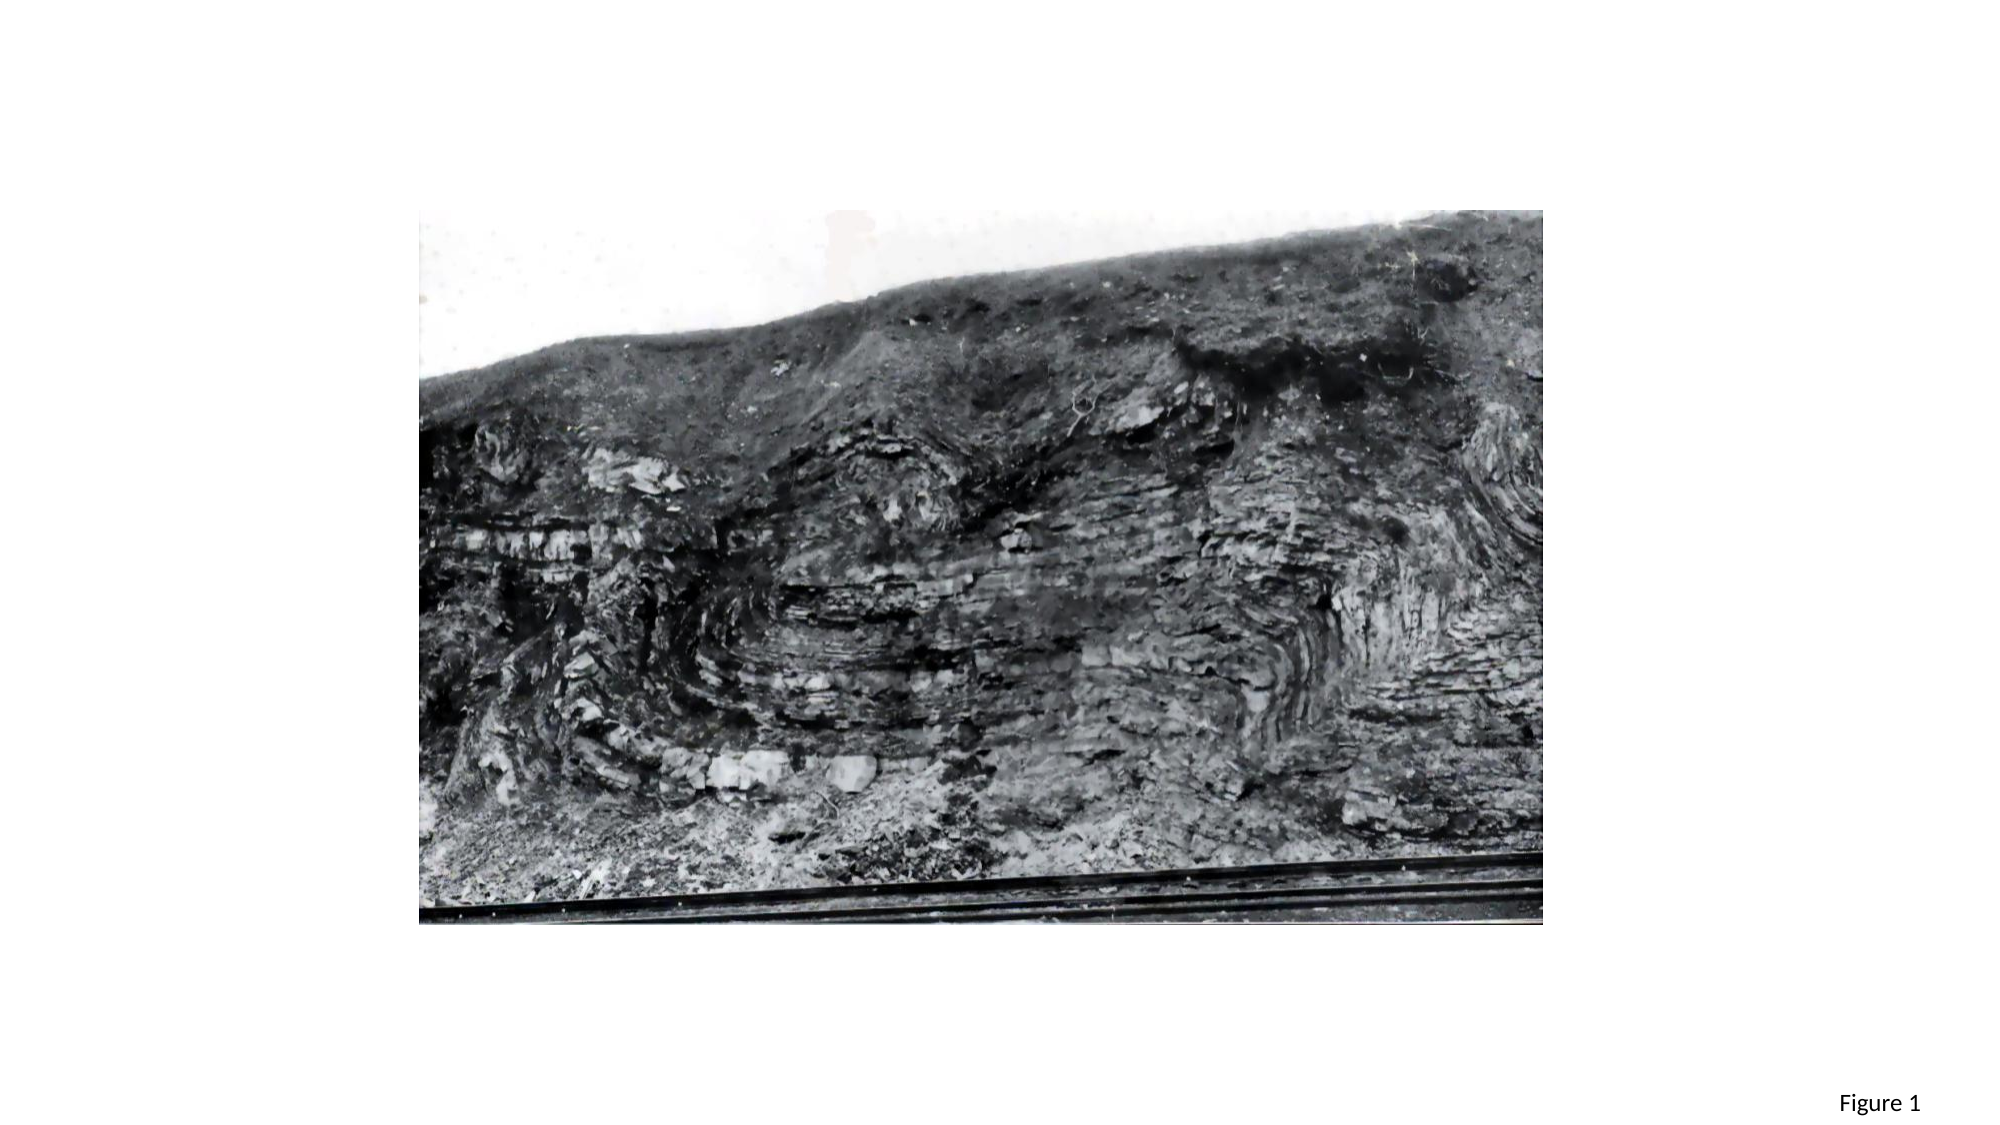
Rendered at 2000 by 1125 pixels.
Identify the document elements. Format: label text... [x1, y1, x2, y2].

text_box Figure 1 [1761, 1079, 2000, 1125]
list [419, 210, 1543, 925]
